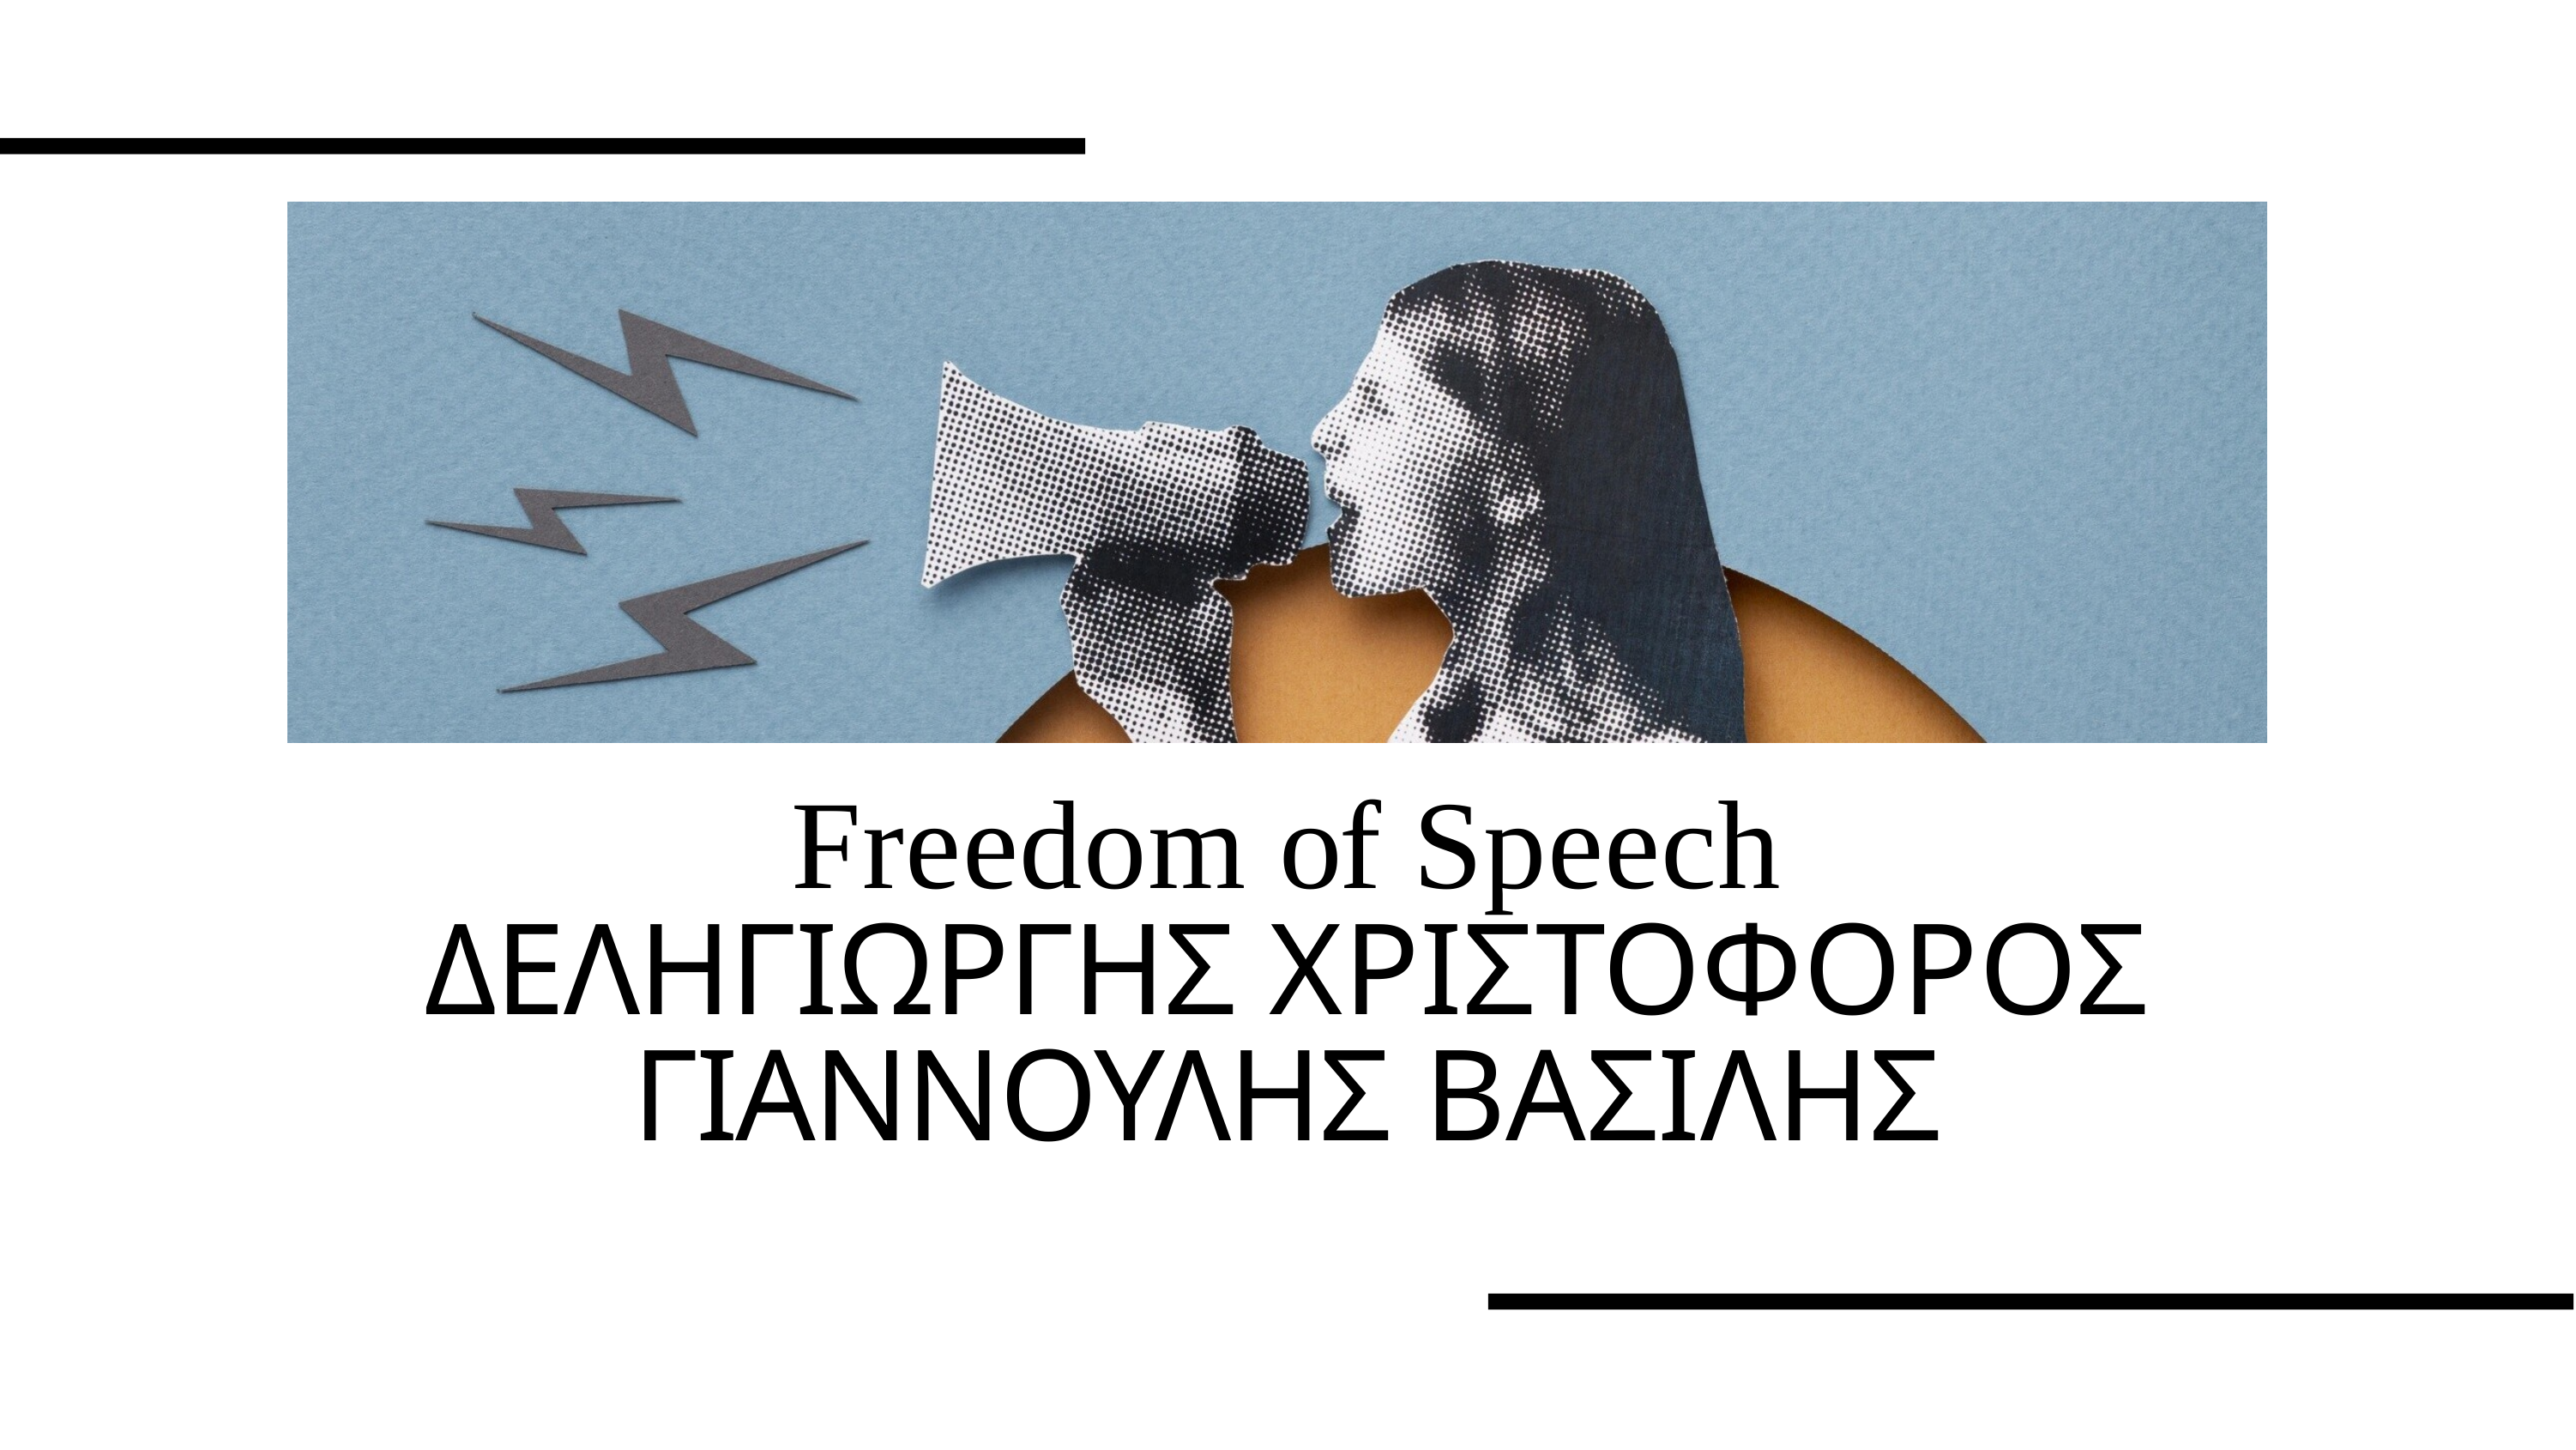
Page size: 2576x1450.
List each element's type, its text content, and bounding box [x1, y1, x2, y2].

text_box [0, 137, 1086, 154]
text_box [1487, 1293, 2574, 1310]
picture [287, 202, 2267, 743]
text_box Freedom of Speech ΔΕΛΗΓΙΩΡΓΗΣ ΧΡΙΣΤΟΦΟΡΟΣ ΓΙΑΝΝΟΥΛΗΣ ΒΑΣΙΛΗΣ [421, 760, 2151, 1166]
